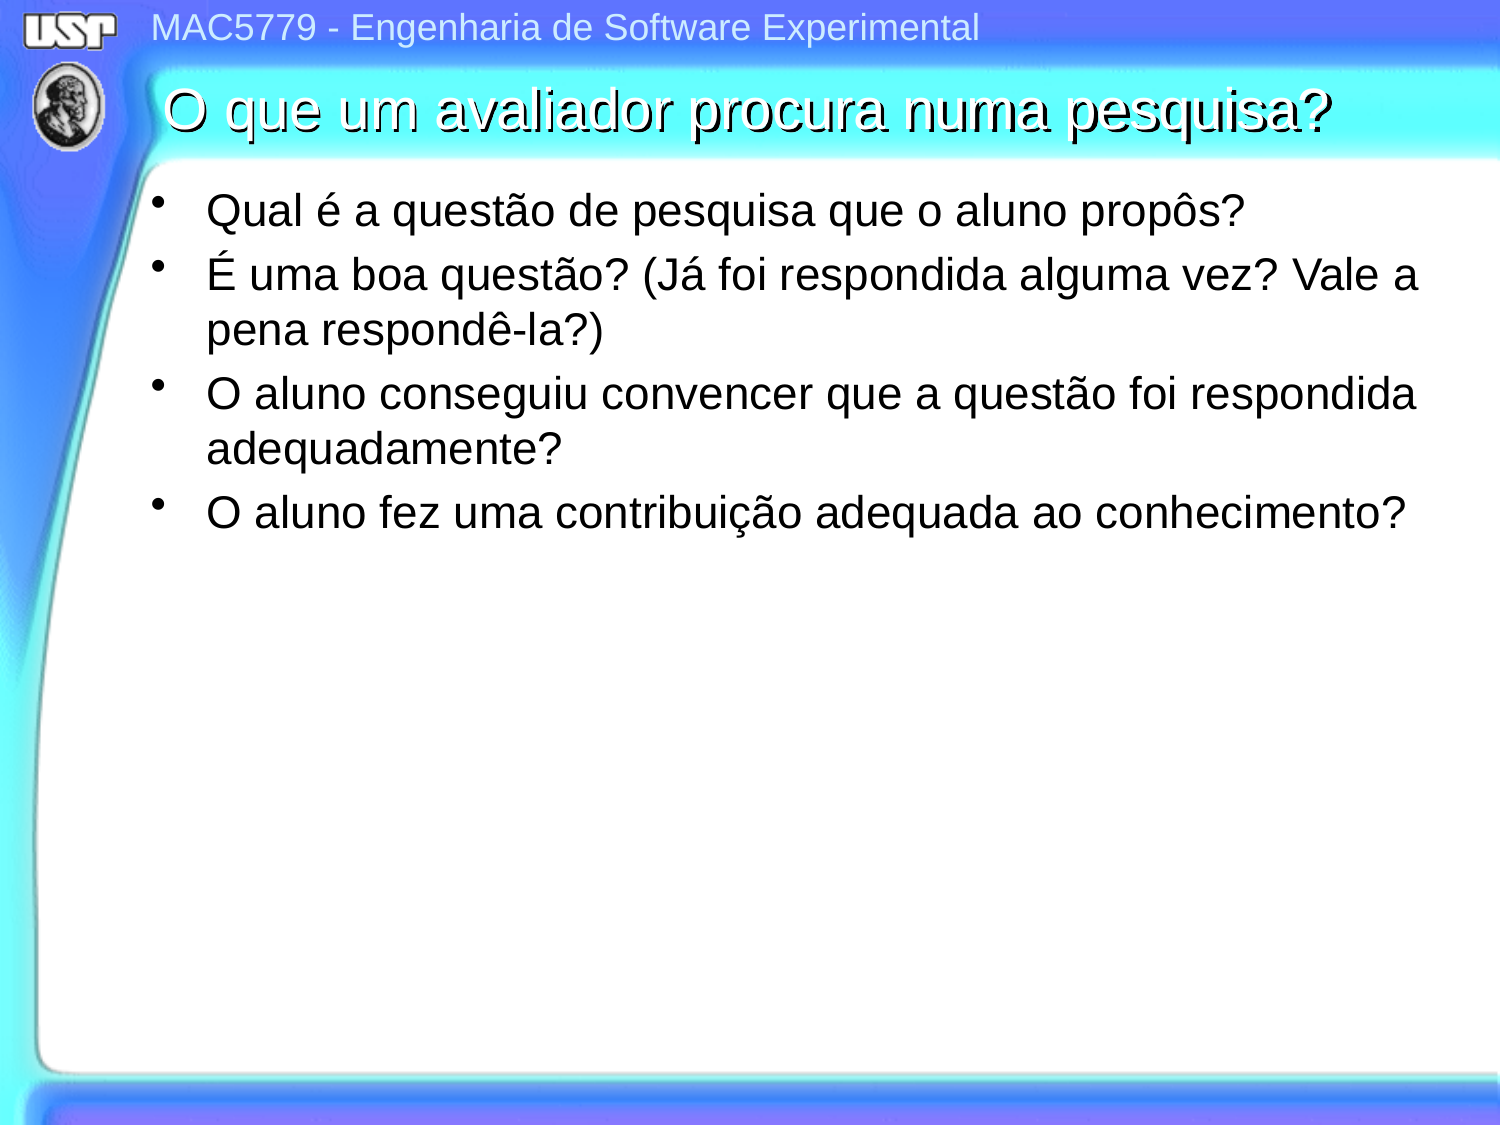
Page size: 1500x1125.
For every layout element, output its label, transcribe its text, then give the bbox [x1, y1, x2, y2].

picture [0, 0, 1500, 1125]
list Qual é a questão de pesquisa que o aluno propôs? É uma boa questão? (Já foi respondida alguma vez? Vale a pena respondê-la?) O aluno conseguiu convencer que a questão foi respondida adequadamente? O aluno fez uma contribuição adequada ao conhecimento? [135, 172, 1500, 1059]
picture [400, 22, 410, 38]
title O que um avaliador procura numa pesquisa? [147, 44, 1500, 150]
picture [811, 22, 821, 38]
